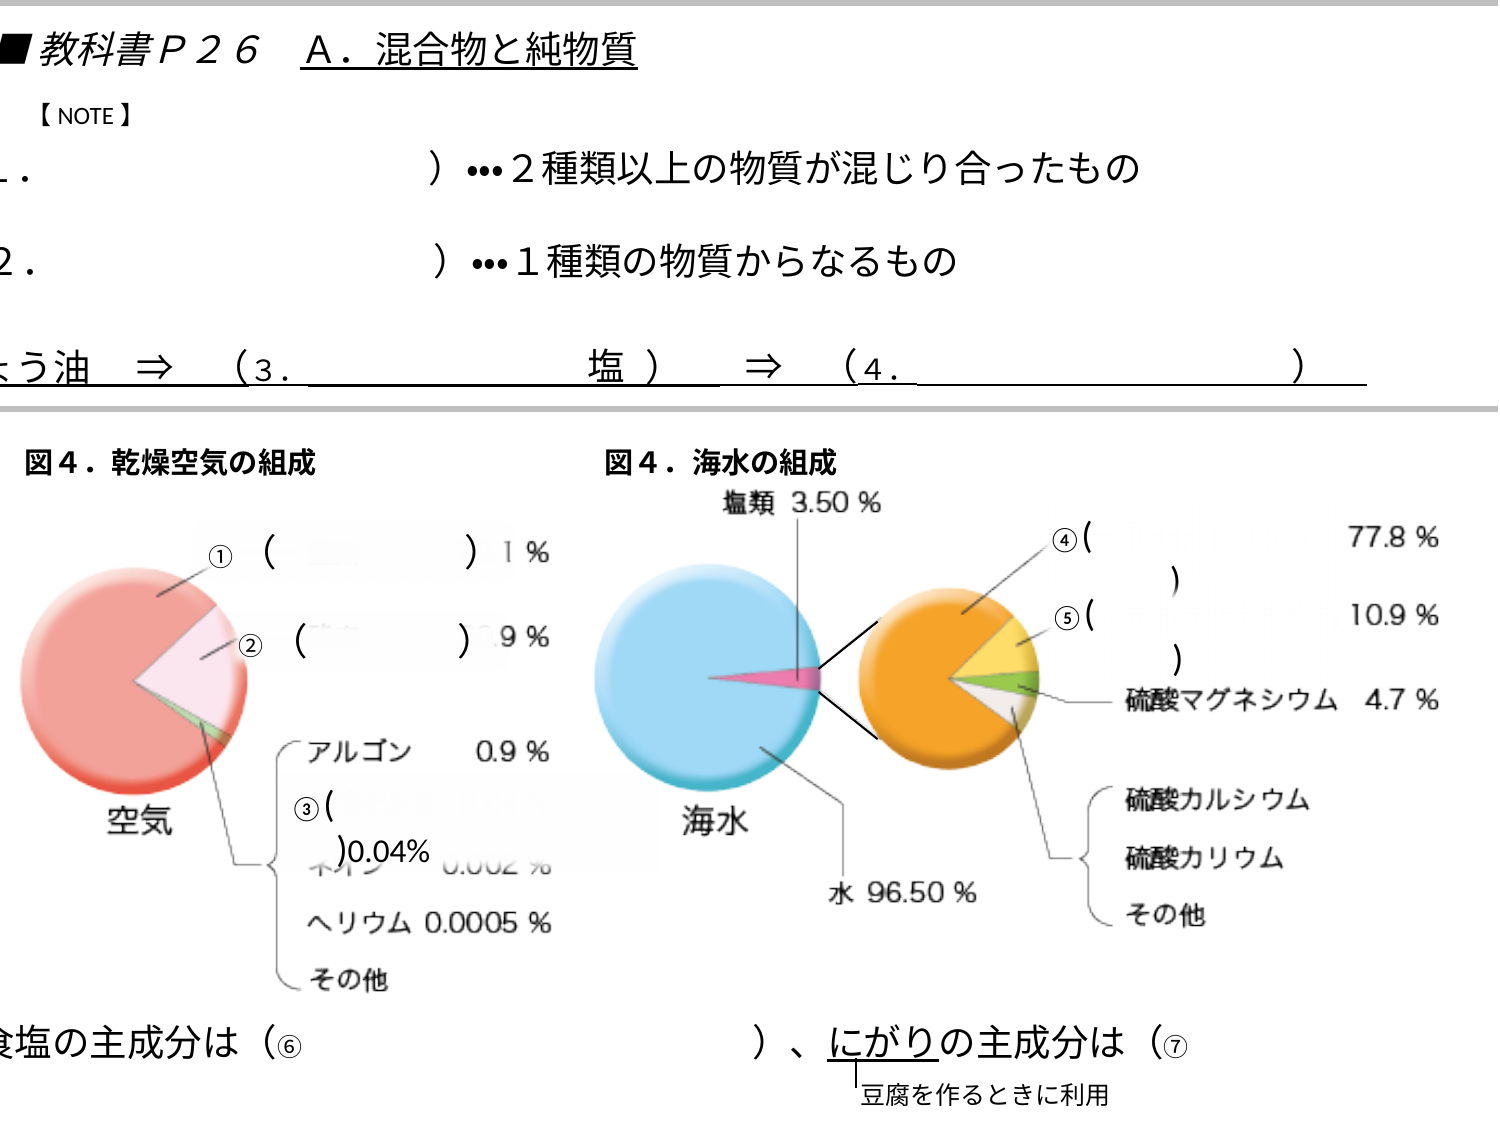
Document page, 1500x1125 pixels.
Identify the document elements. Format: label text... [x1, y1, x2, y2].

text_box （１． ）・・・２種類以上の物質が混じり合ったもの [0, 137, 1157, 197]
text_box 図４．海水の組成 [589, 436, 854, 470]
text_box 参考： 食塩の主成分は（⑥ ）、にがりの主成分は（⑦ ） [0, 1011, 1500, 1072]
picture [5, 472, 1451, 1017]
text_box 豆腐を作るときに利用 [846, 1072, 1126, 1118]
text_box しょう油 ⇒ （３． ） [0, 336, 736, 397]
text_box 塩 ⇒ （４． ） [534, 335, 1382, 396]
text_box ■教科書Ｐ２６ Ａ．混合物と純物質 [0, 19, 653, 79]
text_box 【NOTE】 [11, 91, 160, 137]
text_box （２． ）・・・１種類の物質からなるもの [0, 230, 975, 290]
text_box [818, 691, 878, 740]
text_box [818, 621, 878, 669]
text_box 図４．乾燥空気の組成 [9, 436, 332, 470]
